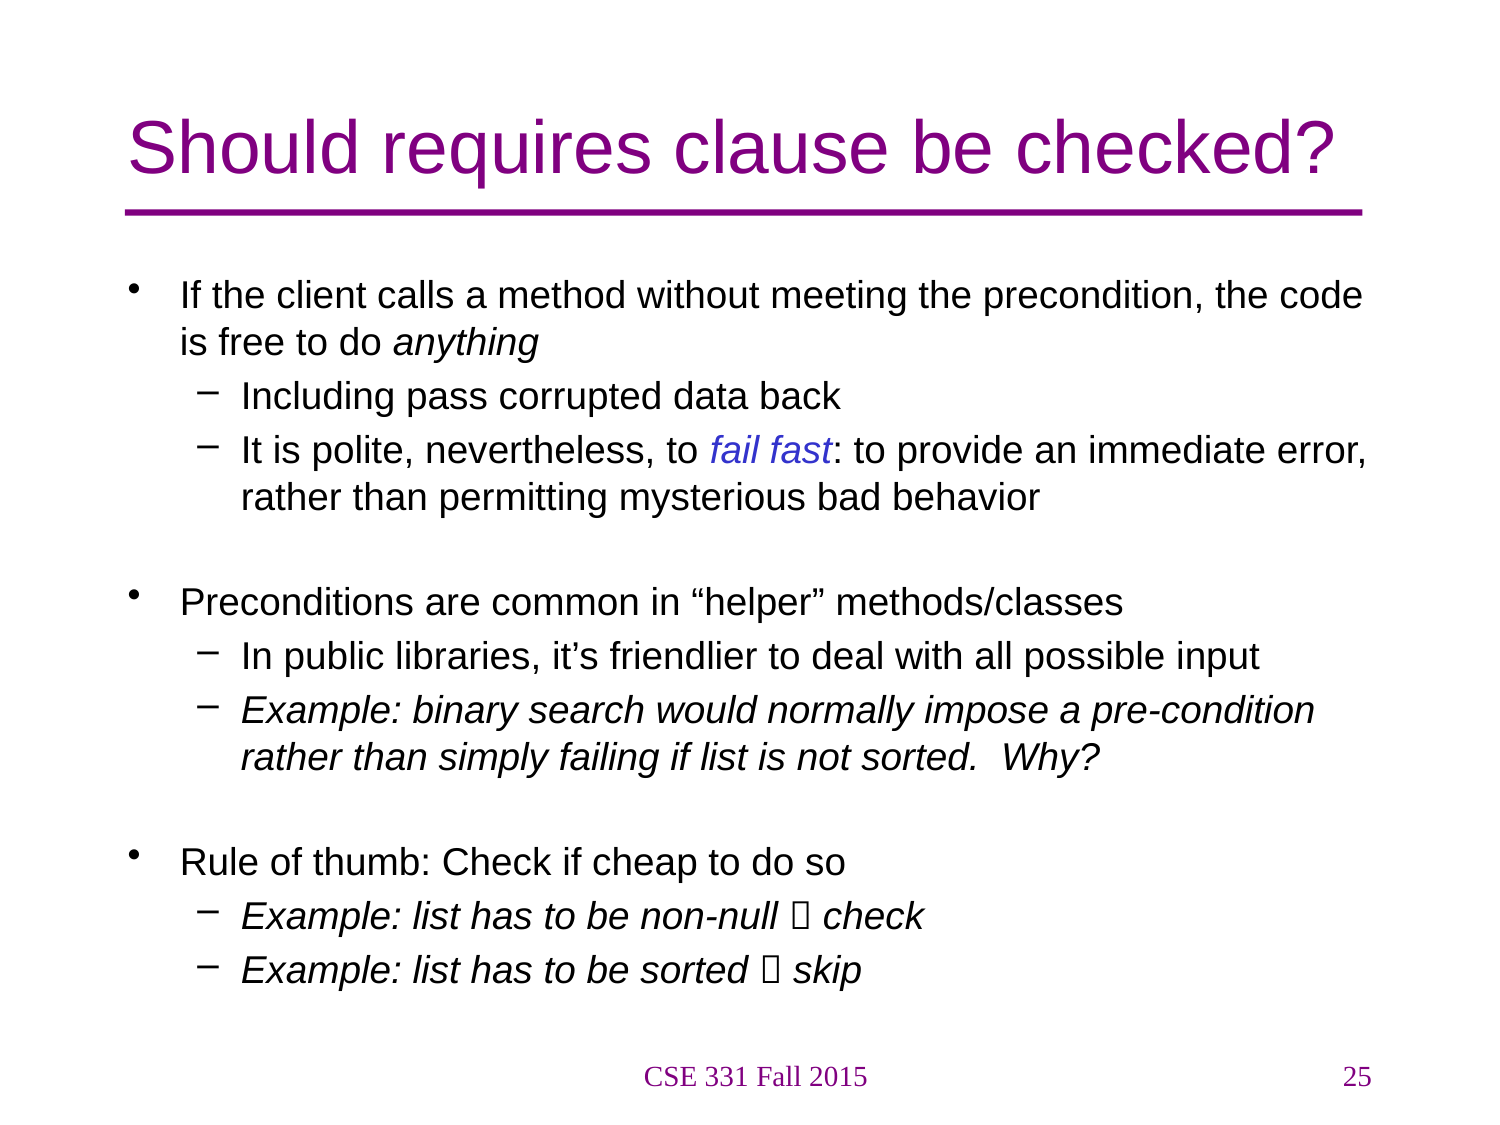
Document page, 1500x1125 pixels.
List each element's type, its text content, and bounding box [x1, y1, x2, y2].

slide_number 25 [1074, 1049, 1388, 1125]
list If the client calls a method without meeting the precondition, the code is free to do anything Including pass corrupted data back It is polite, nevertheless, to fail fast: to provide an immediate error, rather than permitting mysterious bad behavior Preconditions are common in “helper” methods/classes In public libraries, it’s friendlier to deal with all possible input Example: binary search would normally impose a pre-condition rather than simply failing if list is not sorted. Why? Rule of thumb: Check if cheap to do so Example: list has to be non-null  check Example: list has to be sorted  skip [112, 262, 1388, 1000]
footer CSE 331 Fall 2015 [474, 1049, 1038, 1125]
title Should requires clause be checked? [112, 50, 1388, 238]
